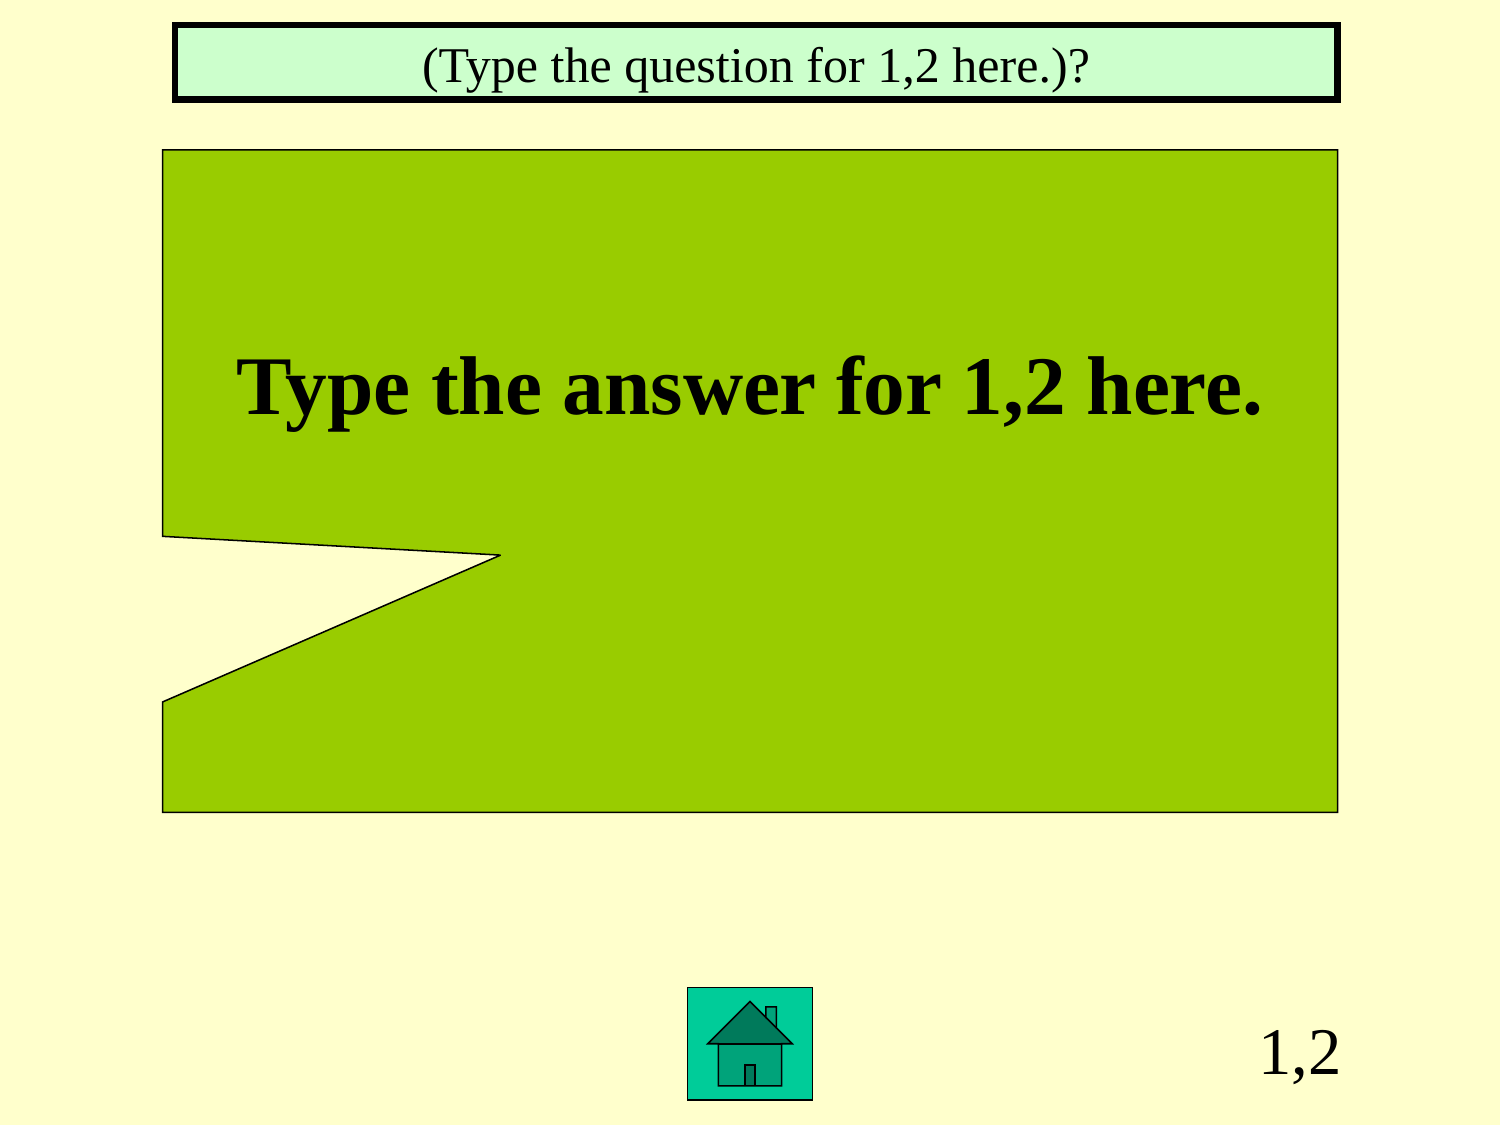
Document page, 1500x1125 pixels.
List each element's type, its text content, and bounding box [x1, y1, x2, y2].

text_box Type the answer for 1,2 here. [162, 149, 1338, 813]
text_box (Type the question for 1,2 here.)? [174, 24, 1338, 100]
subtitle 1,2 [1100, 999, 1500, 1125]
text_box [687, 987, 813, 1101]
